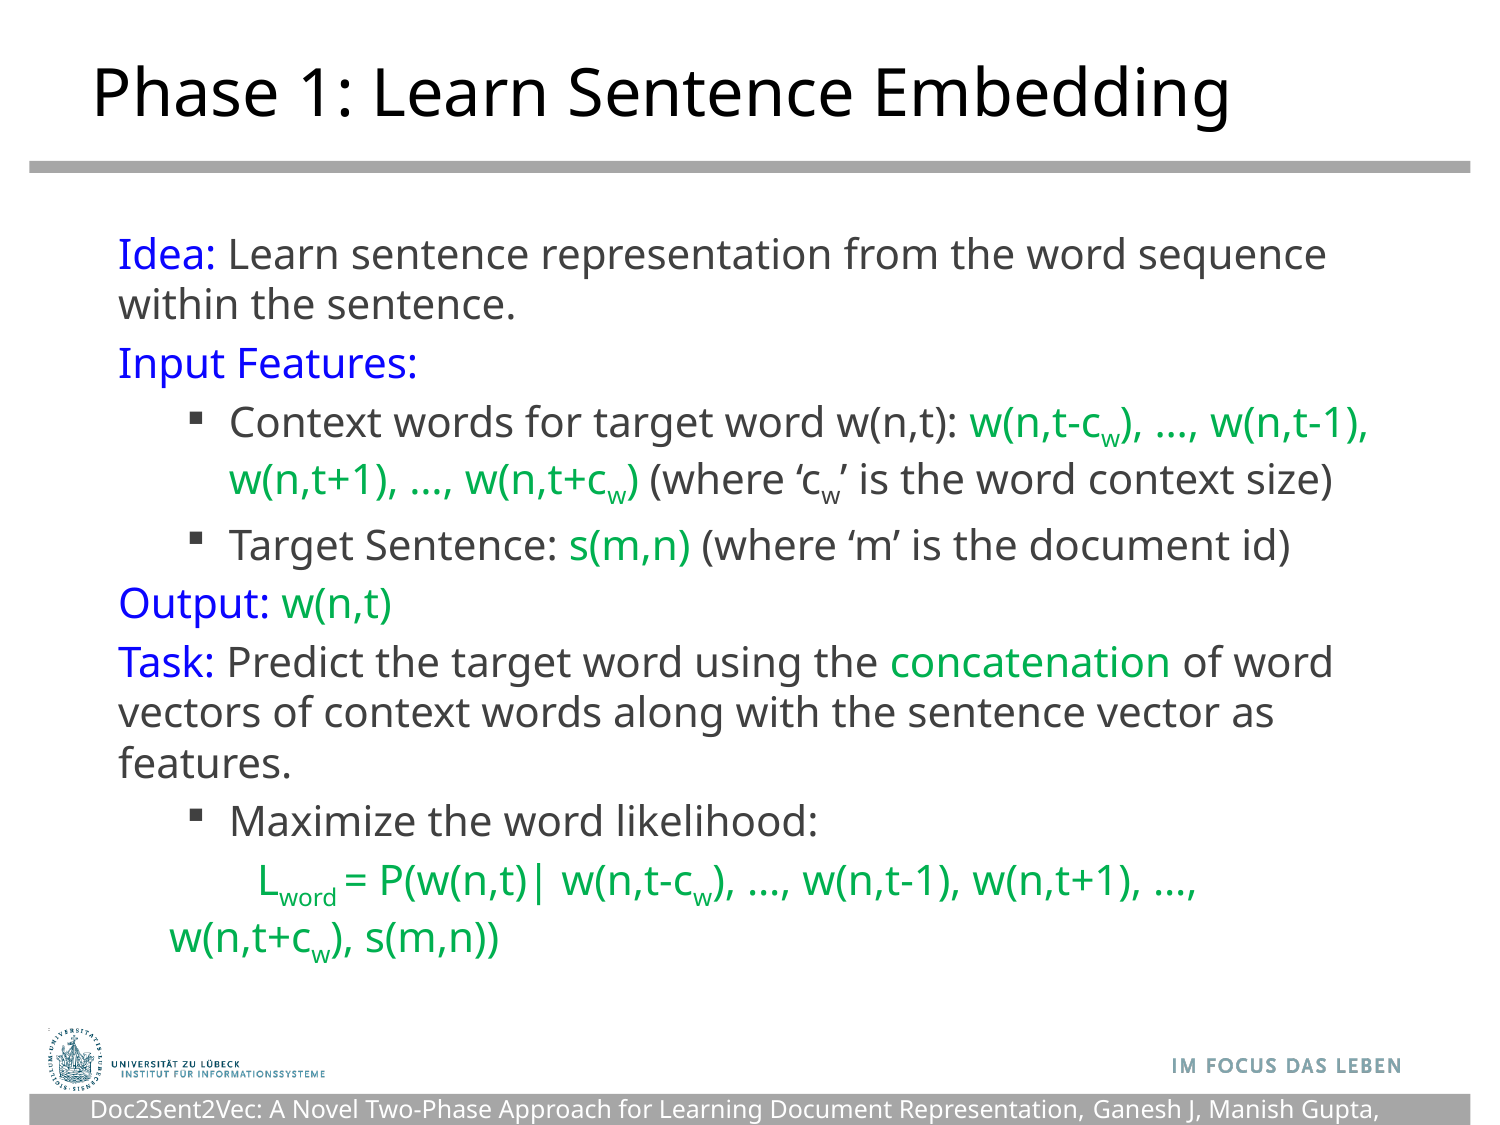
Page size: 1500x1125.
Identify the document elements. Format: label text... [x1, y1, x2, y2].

list Idea: Learn sentence representation from the word sequence within the sentence. Input Features: Context words for target word w(n,t): w(n,t-cw), …, w(n,t-1), w(n,t+1), …, w(n,t+cw) (where ‘cw’ is the word context size) Target Sentence: s(m,n) (where ‘m’ is the document id) Output: w(n,t) Task: Predict the target word using the concatenation of word vectors of context words along with the sentence vector as features. Maximize the word likelihood: Lword = P(w(n,t)| w(n,t-cw), …, w(n,t-1), w(n,t+1), …, w(n,t+cw), s(m,n)) [103, 219, 1397, 1000]
picture [1173, 1058, 1400, 1073]
text_box Doc2Sent2Vec: A Novel Two-Phase Approach for Learning Document Representation, Ganesh J, Manish Gupta, Vasudeva Varma [75, 1086, 1447, 1125]
title Phase 1: Learn Sentence Embedding [76, 42, 1427, 126]
